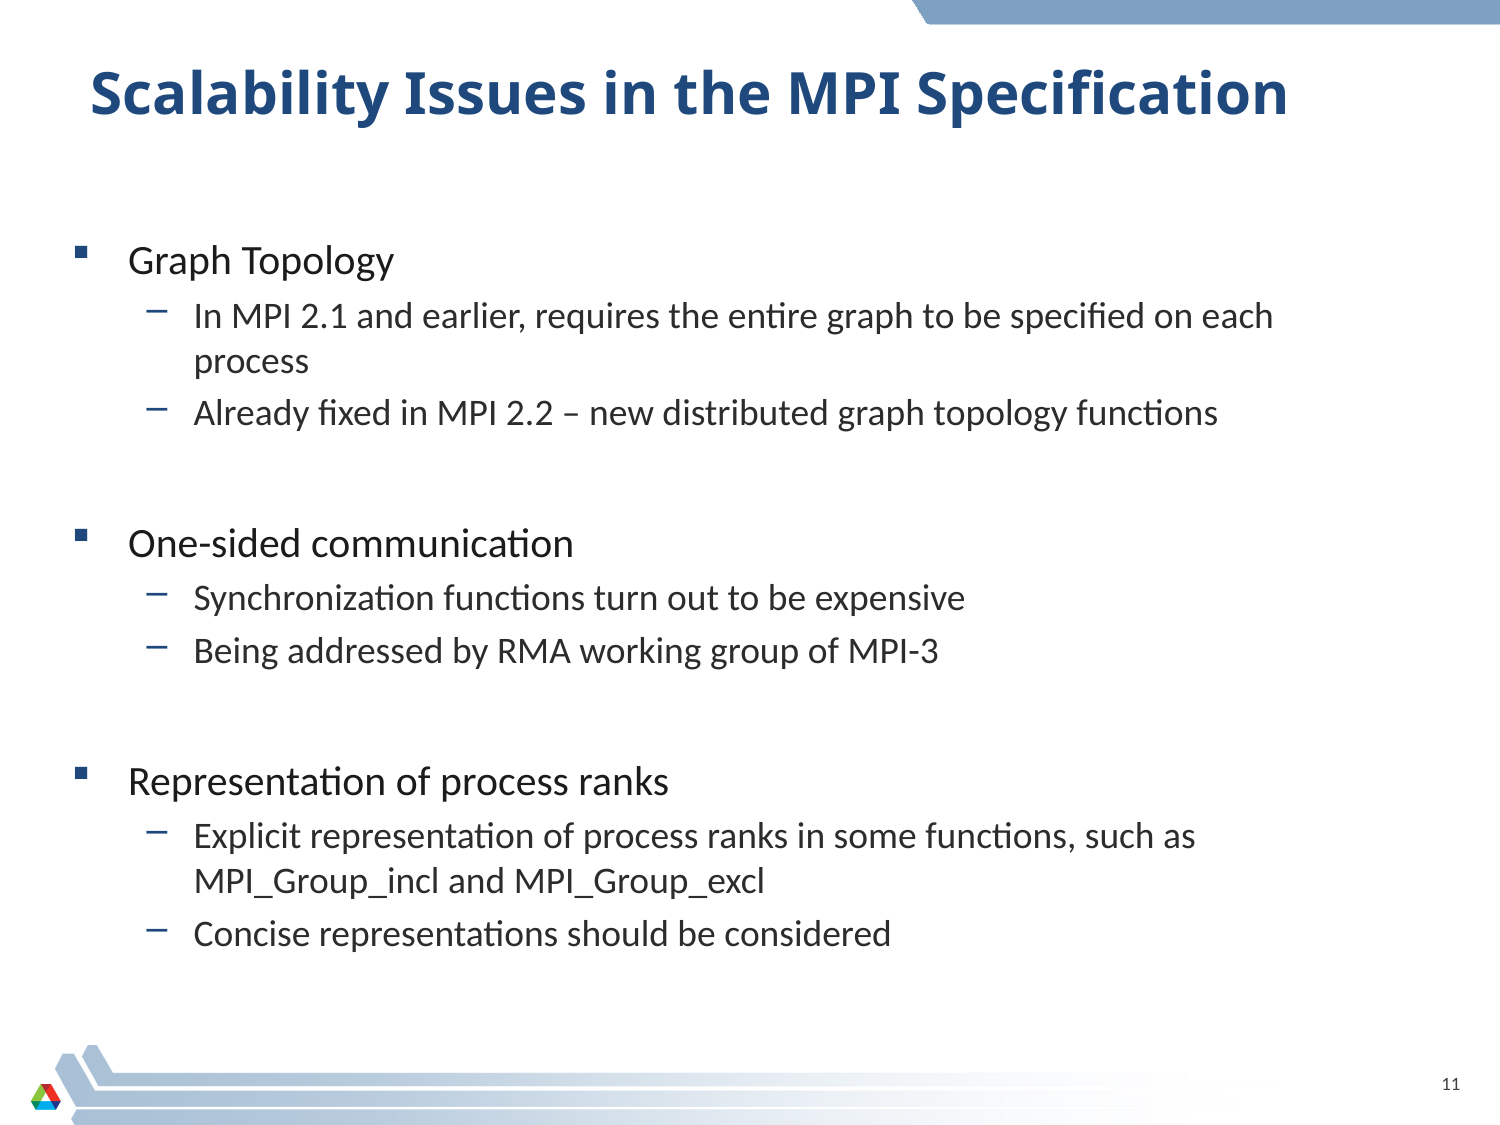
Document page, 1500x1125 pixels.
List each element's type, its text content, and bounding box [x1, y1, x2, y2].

list Graph Topology In MPI 2.1 and earlier, requires the entire graph to be specified on each process Already fixed in MPI 2.2 – new distributed graph topology functions One-sided communication Synchronization functions turn out to be expensive Being addressed by RMA working group of MPI-3 Representation of process ranks Explicit representation of process ranks in some functions, such as MPI_Group_incl and MPI_Group_excl Concise representations should be considered [56, 225, 1359, 990]
picture [0, 1037, 1500, 1125]
title Scalability Issues in the MPI Specification [75, 48, 1425, 209]
picture [0, 0, 1500, 26]
slide_number 11 [1412, 1064, 1476, 1125]
